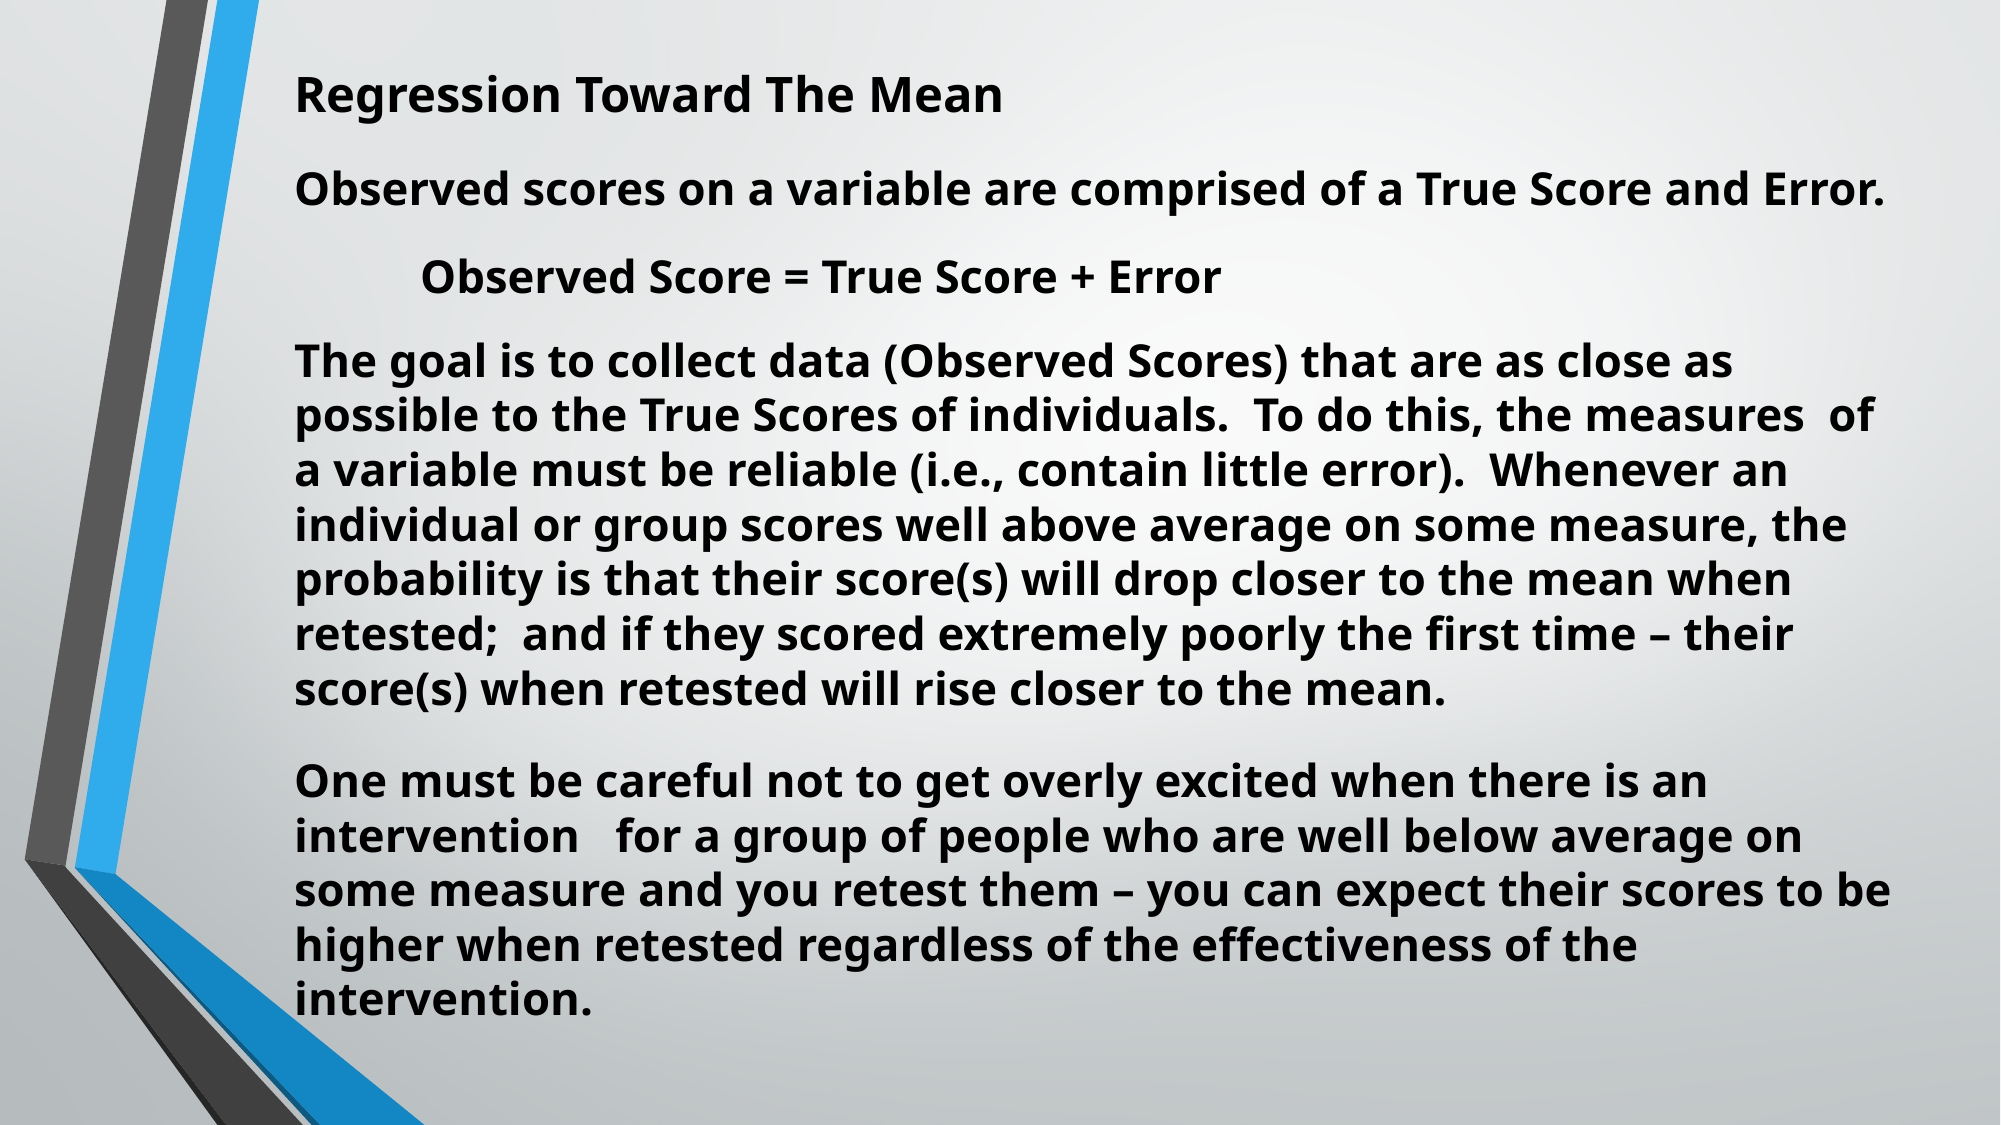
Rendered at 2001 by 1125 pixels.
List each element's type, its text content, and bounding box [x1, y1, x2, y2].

title Regression Toward The Mean Observed scores on a variable are comprised of a True Score and Error. Observed Score = True Score + Error The goal is to collect data (Observed Scores) that are as close as possible to the True Scores of individuals. To do this, the measures of a variable must be reliable (i.e., contain little error). Whenever an individual or group scores well above average on some measure, the probability is that their score(s) will drop closer to the mean when retested; and if they scored extremely poorly the first time – their score(s) when retested will rise closer to the mean. One must be careful not to get overly excited when there is an intervention for a group of people who are well below average on some measure and you retest them – you can expect their scores to be higher when retested regardless of the effectiveness of the intervention. [279, 23, 1923, 1065]
